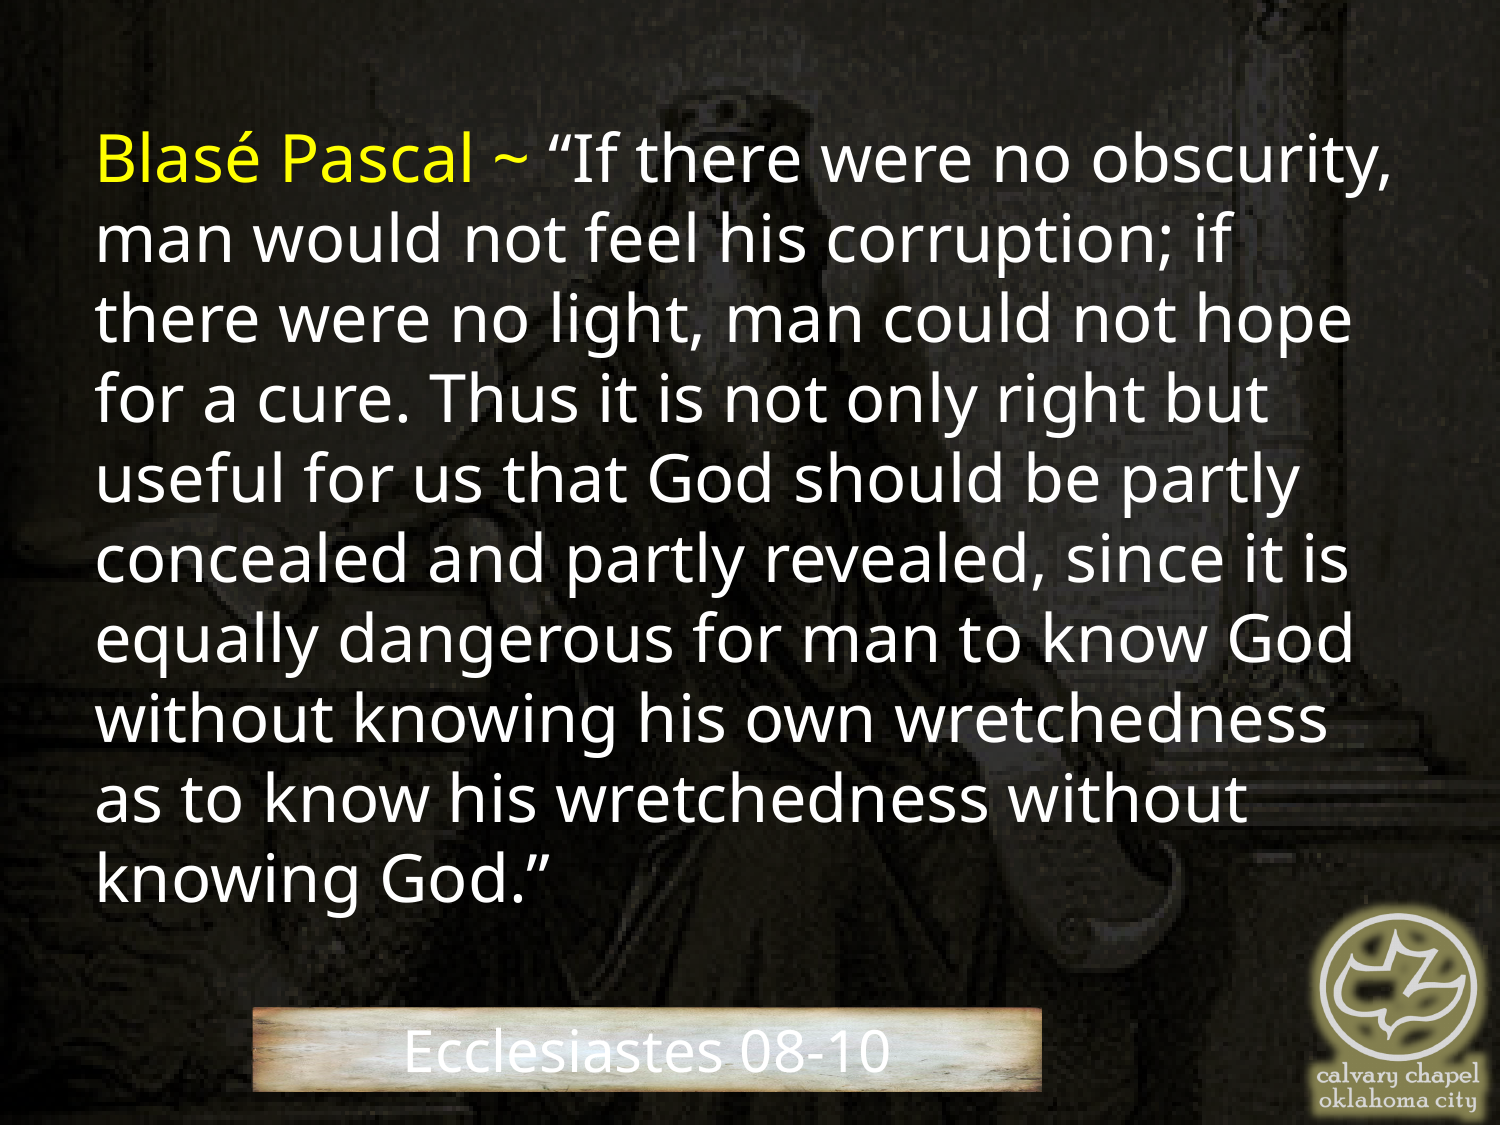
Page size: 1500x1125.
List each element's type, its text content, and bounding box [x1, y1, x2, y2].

text_box Ecclesiastes 08-10 [252, 1007, 1042, 1092]
picture [1316, 910, 1480, 1117]
picture [0, 0, 1500, 1125]
text_box Blasé Pascal ~ “If there were no obscurity, man would not feel his corruption; if there were no light, man could not hope for a cure. Thus it is not only right but useful for us that God should be partly concealed and partly revealed, since it is equally dangerous for man to know God without knowing his own wretchedness as to know his wretchedness without knowing God.” [79, 108, 1424, 923]
